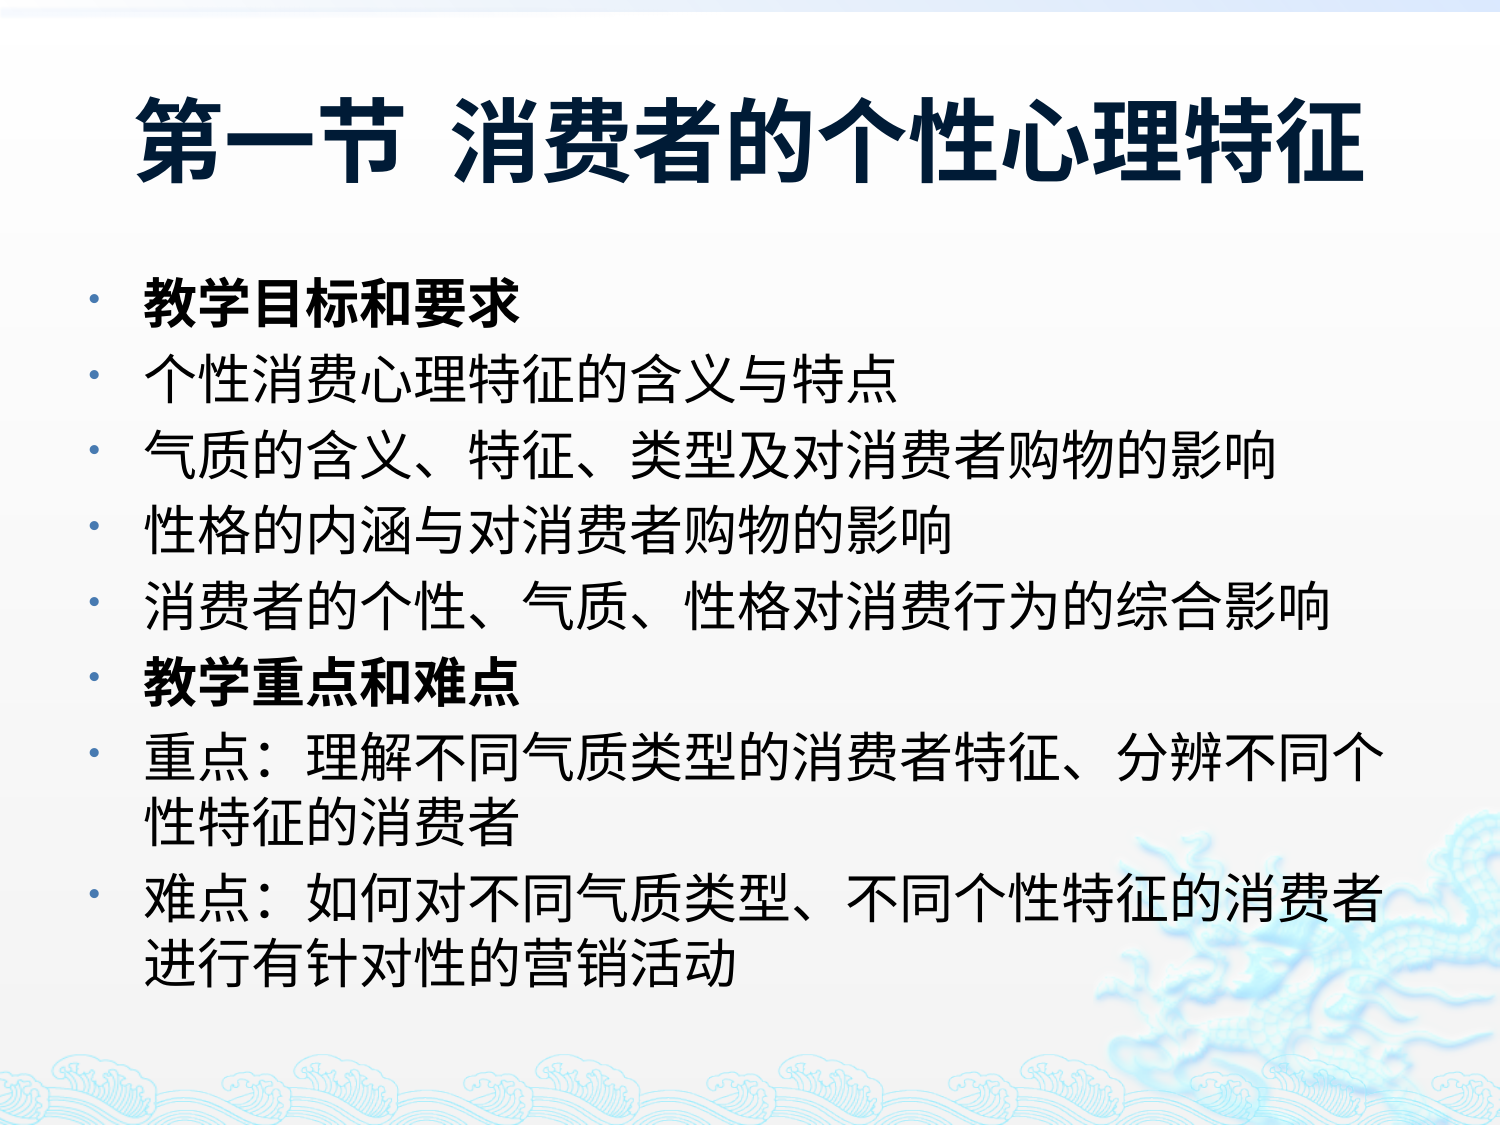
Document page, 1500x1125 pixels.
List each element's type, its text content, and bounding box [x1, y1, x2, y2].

title 第一节 消费者的个性心理特征 [75, 45, 1425, 233]
list 教学目标和要求 个性消费心理特征的含义与特点 气质的含义、特征、类型及对消费者购物的影响 性格的内涵与对消费者购物的影响 消费者的个性、气质、性格对消费行为的综合影响 教学重点和难点 重点：理解不同气质类型的消费者特征、分辨不同个性特征的消费者 难点：如何对不同气质类型、不同个性特征的消费者进行有针对性的营销活动 [75, 262, 1425, 1005]
